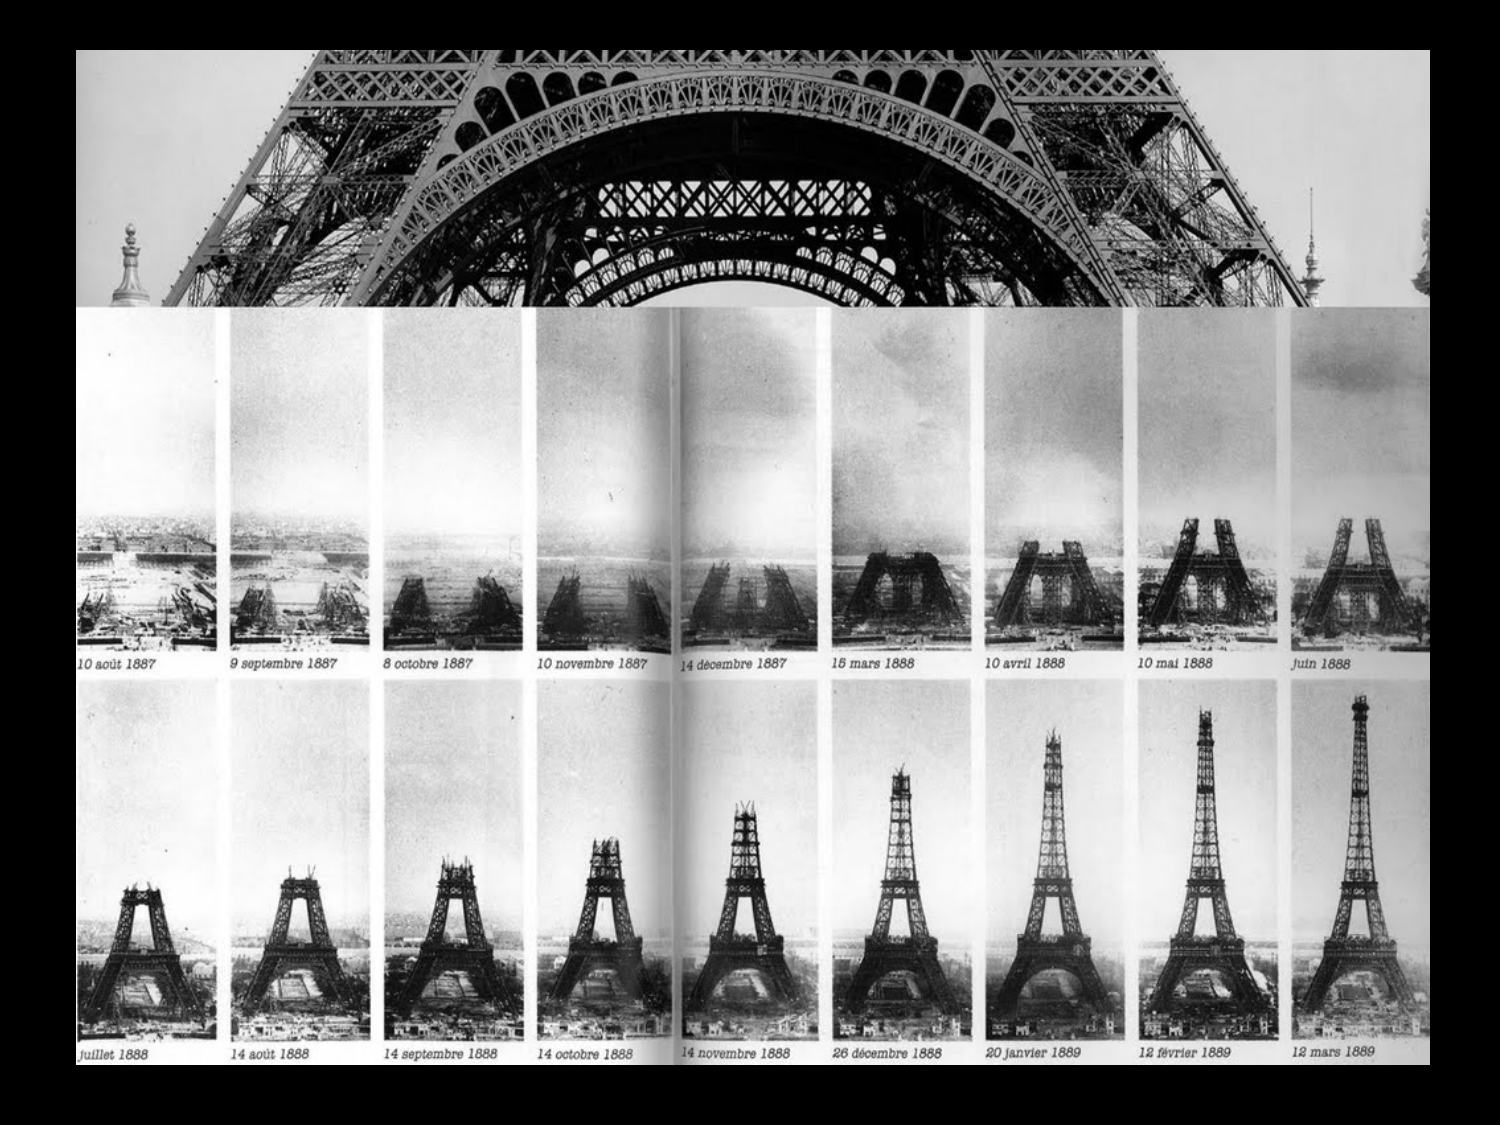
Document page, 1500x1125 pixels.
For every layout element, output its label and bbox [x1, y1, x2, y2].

picture [76, 50, 1430, 1066]
